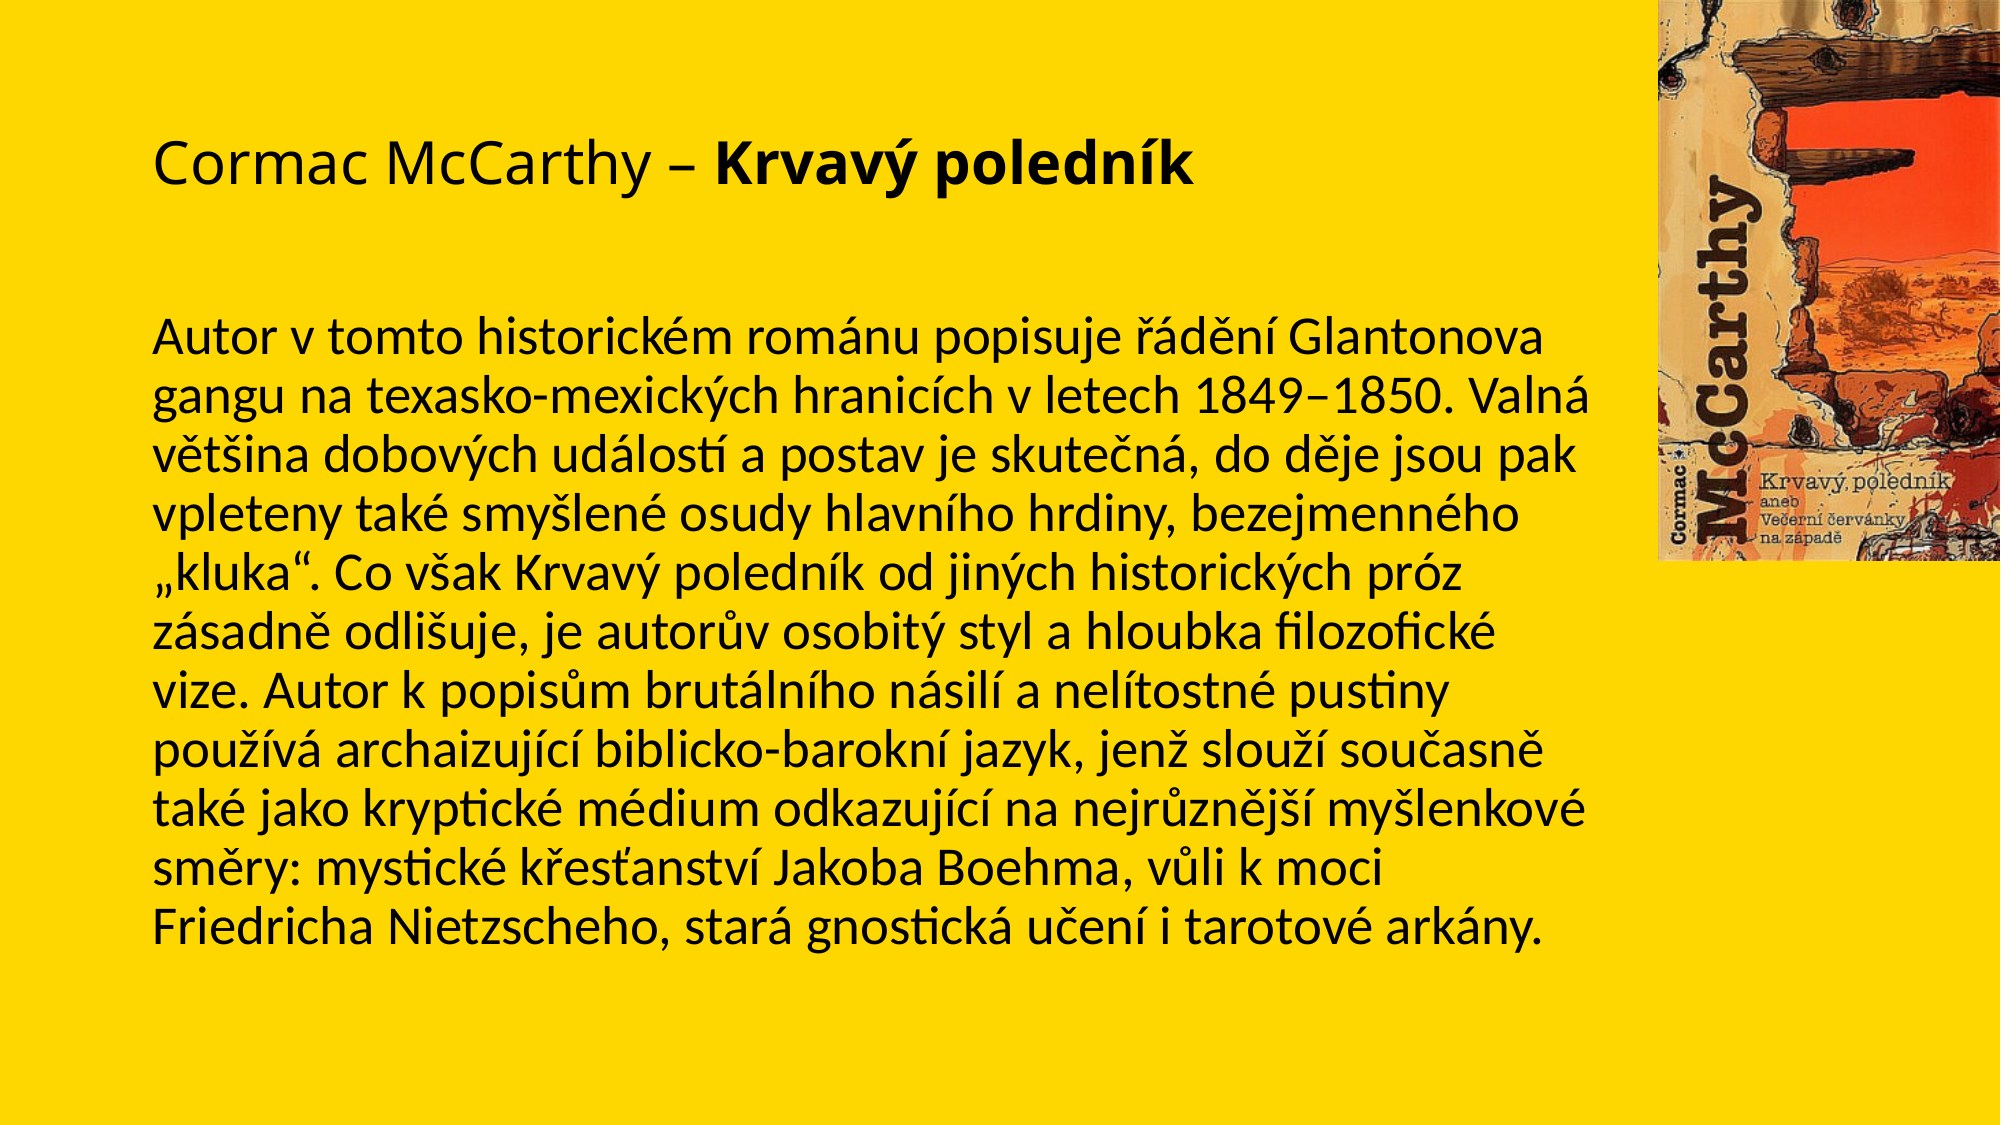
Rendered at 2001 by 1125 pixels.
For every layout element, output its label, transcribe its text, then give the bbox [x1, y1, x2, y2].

title Cormac McCarthy – Krvavý poledník [137, 59, 1658, 278]
list Autor v tomto historickém románu popisuje řádění Glantonova gangu na texasko-mexických hranicích v letech 1849–1850. Valná většina dobových událostí a postav je skutečná, do děje jsou pak vpleteny také smyšlené osudy hlavního hrdiny, bezejmenného „kluka“. Co však Krvavý poledník od jiných historických próz zásadně odlišuje, je autorův osobitý styl a hloubka filozofické vize. Autor k popisům brutálního násilí a nelítostné pustiny používá archaizující biblicko-barokní jazyk, jenž slouží současně také jako kryptické médium odkazující na nejrůznější myšlenkové směry: mystické křesťanství Jakoba Boehma, vůli k moci Friedricha Nietzscheho, stará gnostická učení i tarotové arkány. [137, 299, 1621, 1014]
picture [1658, 0, 2000, 562]
